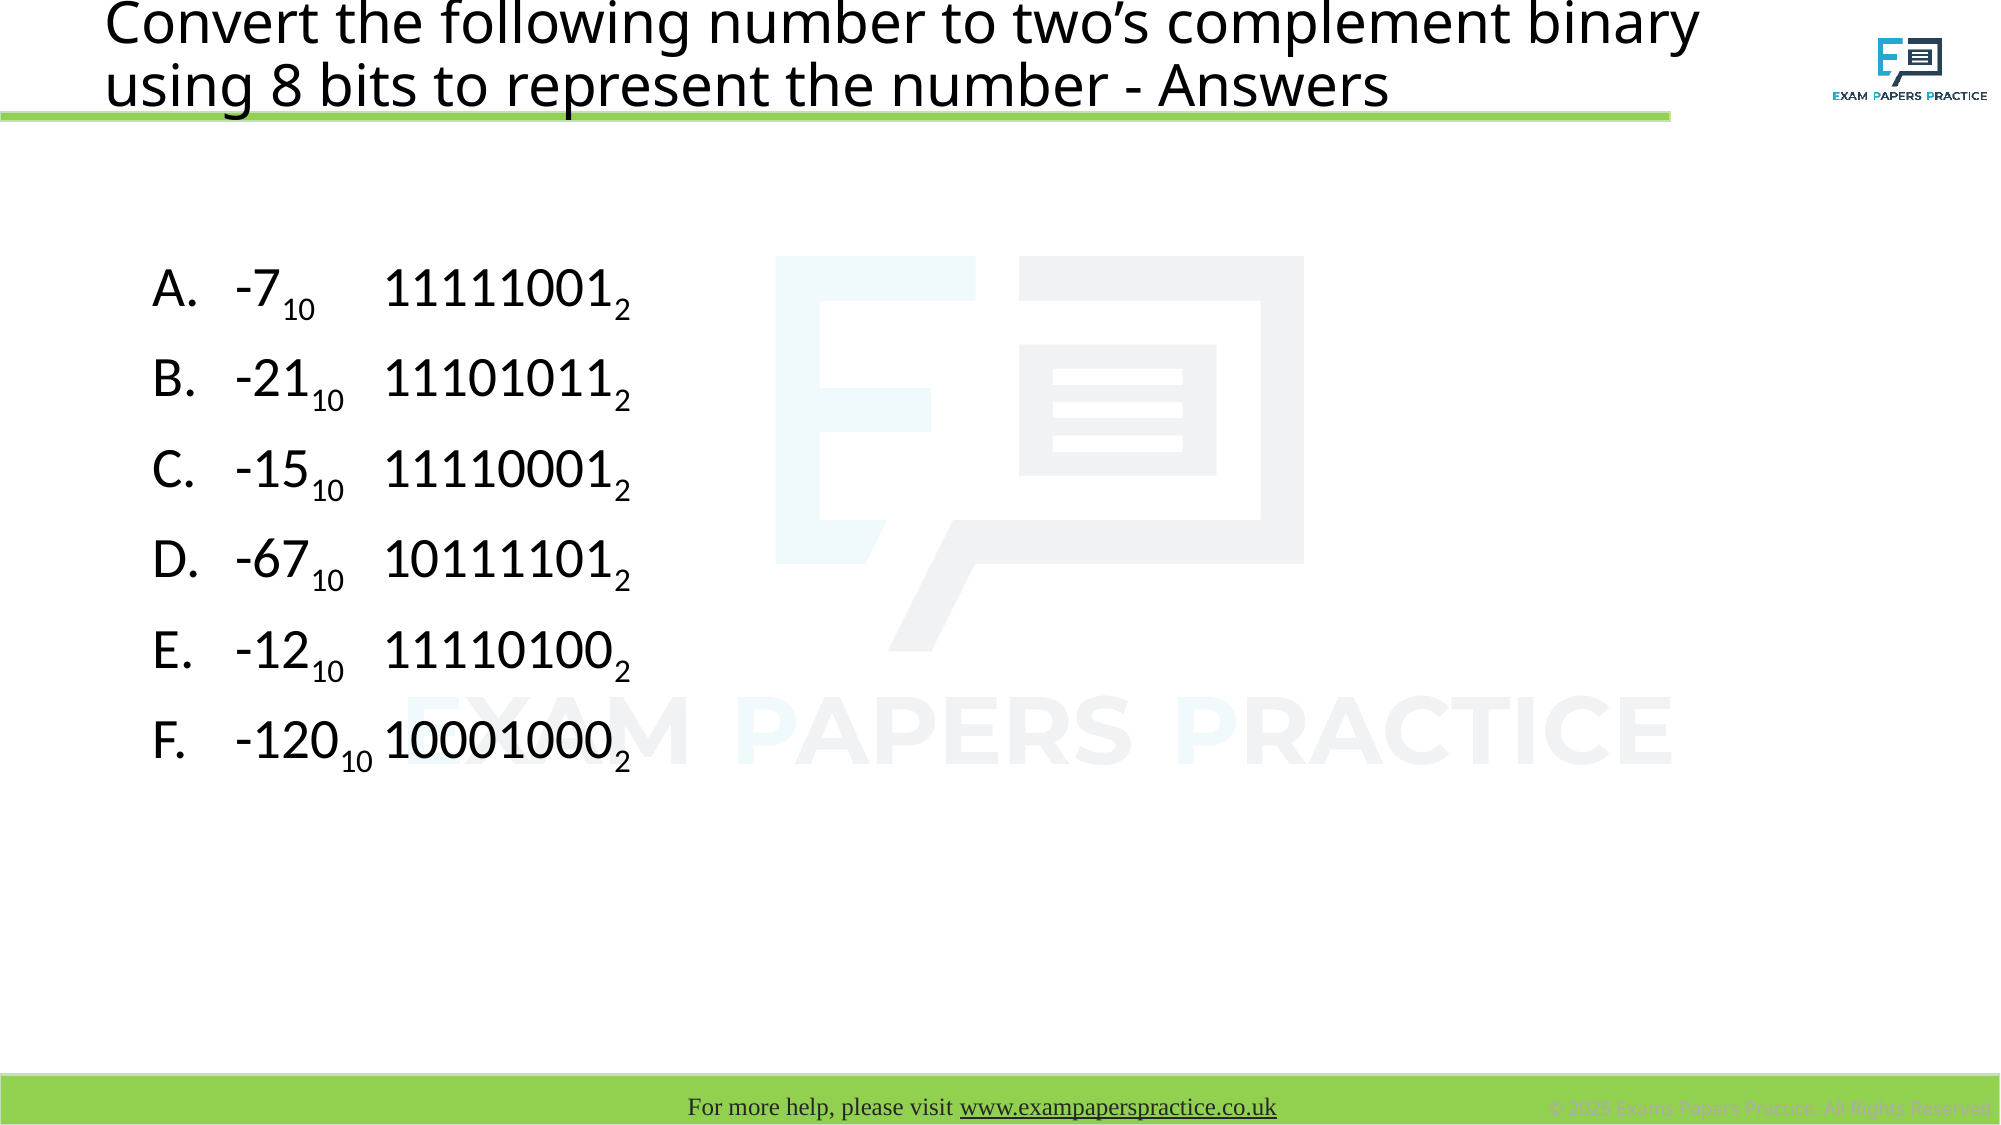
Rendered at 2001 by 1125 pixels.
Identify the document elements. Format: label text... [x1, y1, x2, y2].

title Convert the following number to two’s complement binary using 8 bits to represent the number - Answers [89, 51, 1815, 61]
list -710 111110012 -2110 111010112 -1510 111100012 -6710 101111012 -1210 111101002 -12010 100010002 [137, 242, 1863, 785]
